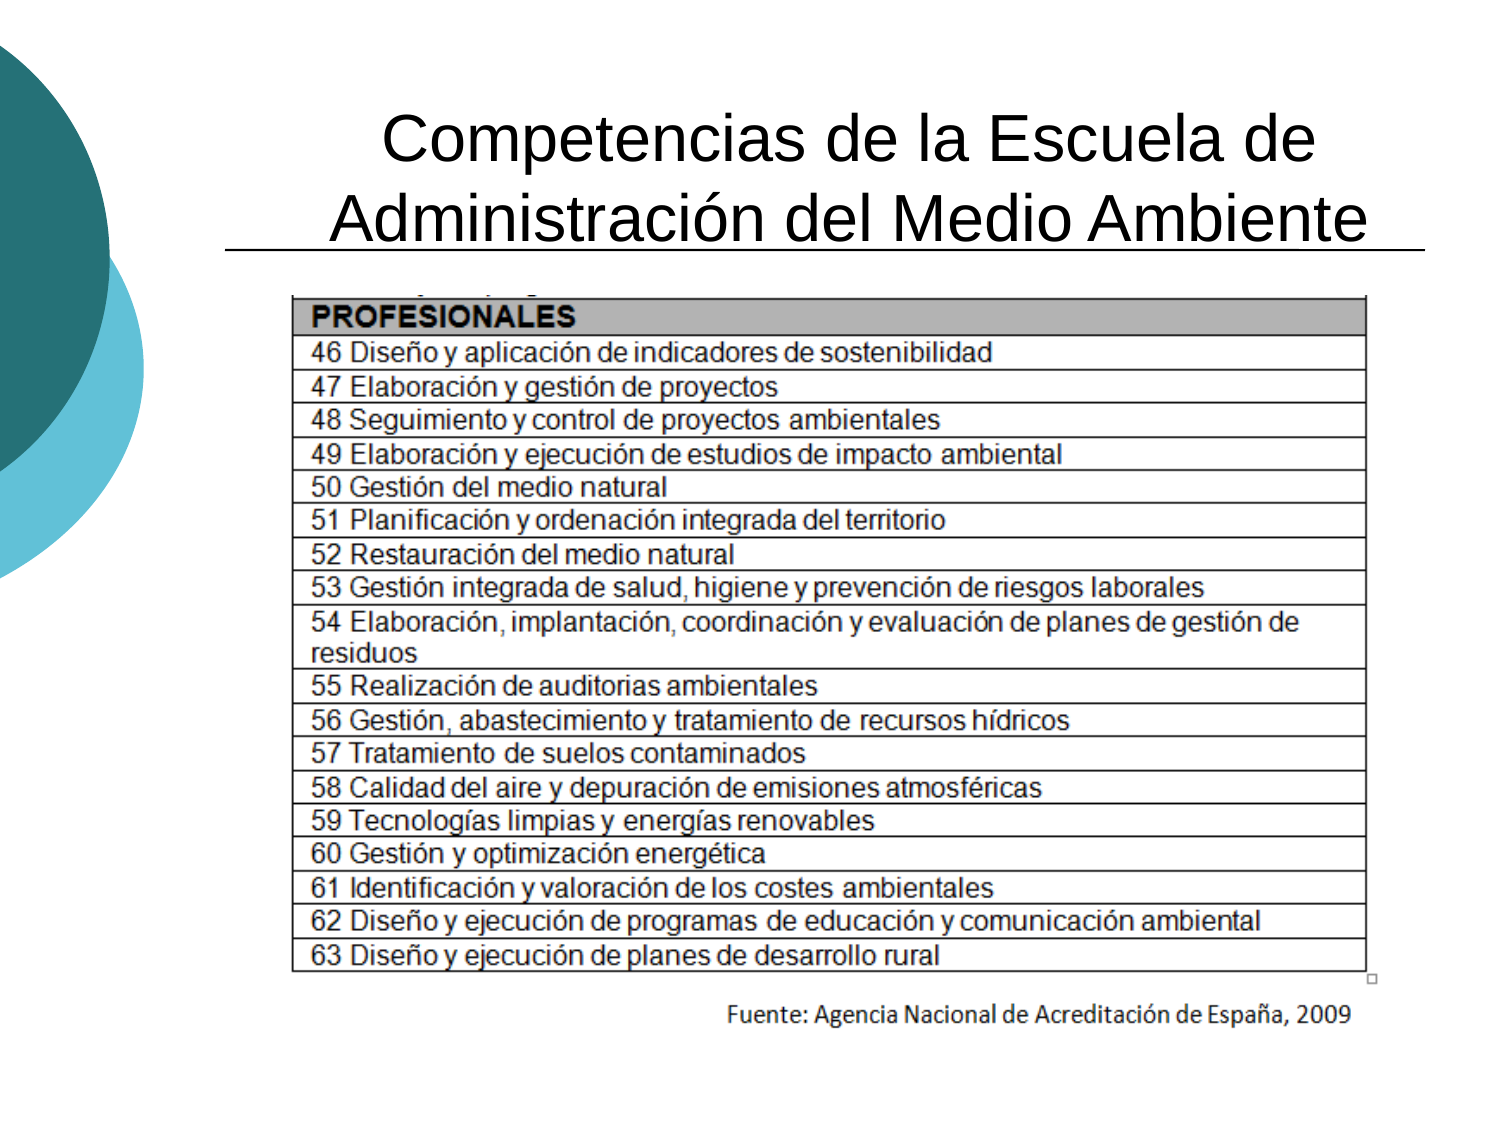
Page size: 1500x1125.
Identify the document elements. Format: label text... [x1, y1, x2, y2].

text_box Competencias de la Escuela de Administración del Medio Ambiente [249, 74, 1450, 262]
picture [286, 295, 1389, 1033]
